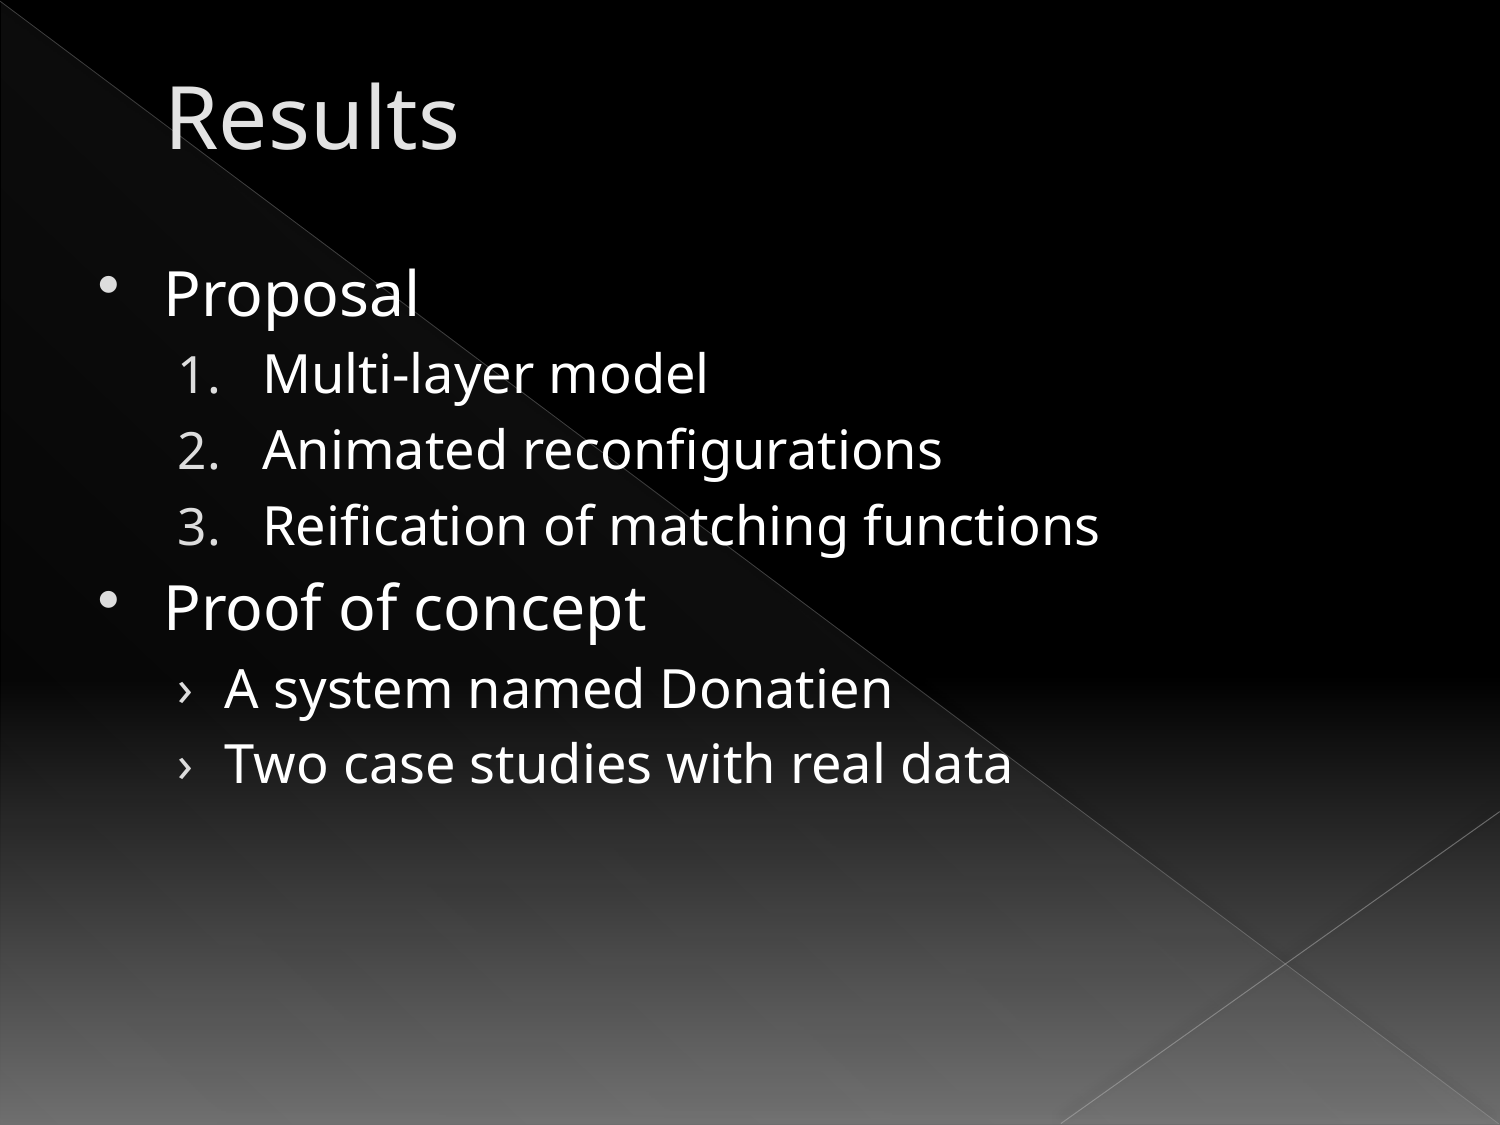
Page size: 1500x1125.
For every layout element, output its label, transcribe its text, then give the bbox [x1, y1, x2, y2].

list Proposal Multi-layer model Animated reconfigurations Reification of matching functions Proof of concept A system named Donatien Two case studies with real data [75, 246, 1425, 1059]
title Results [70, 0, 1421, 230]
